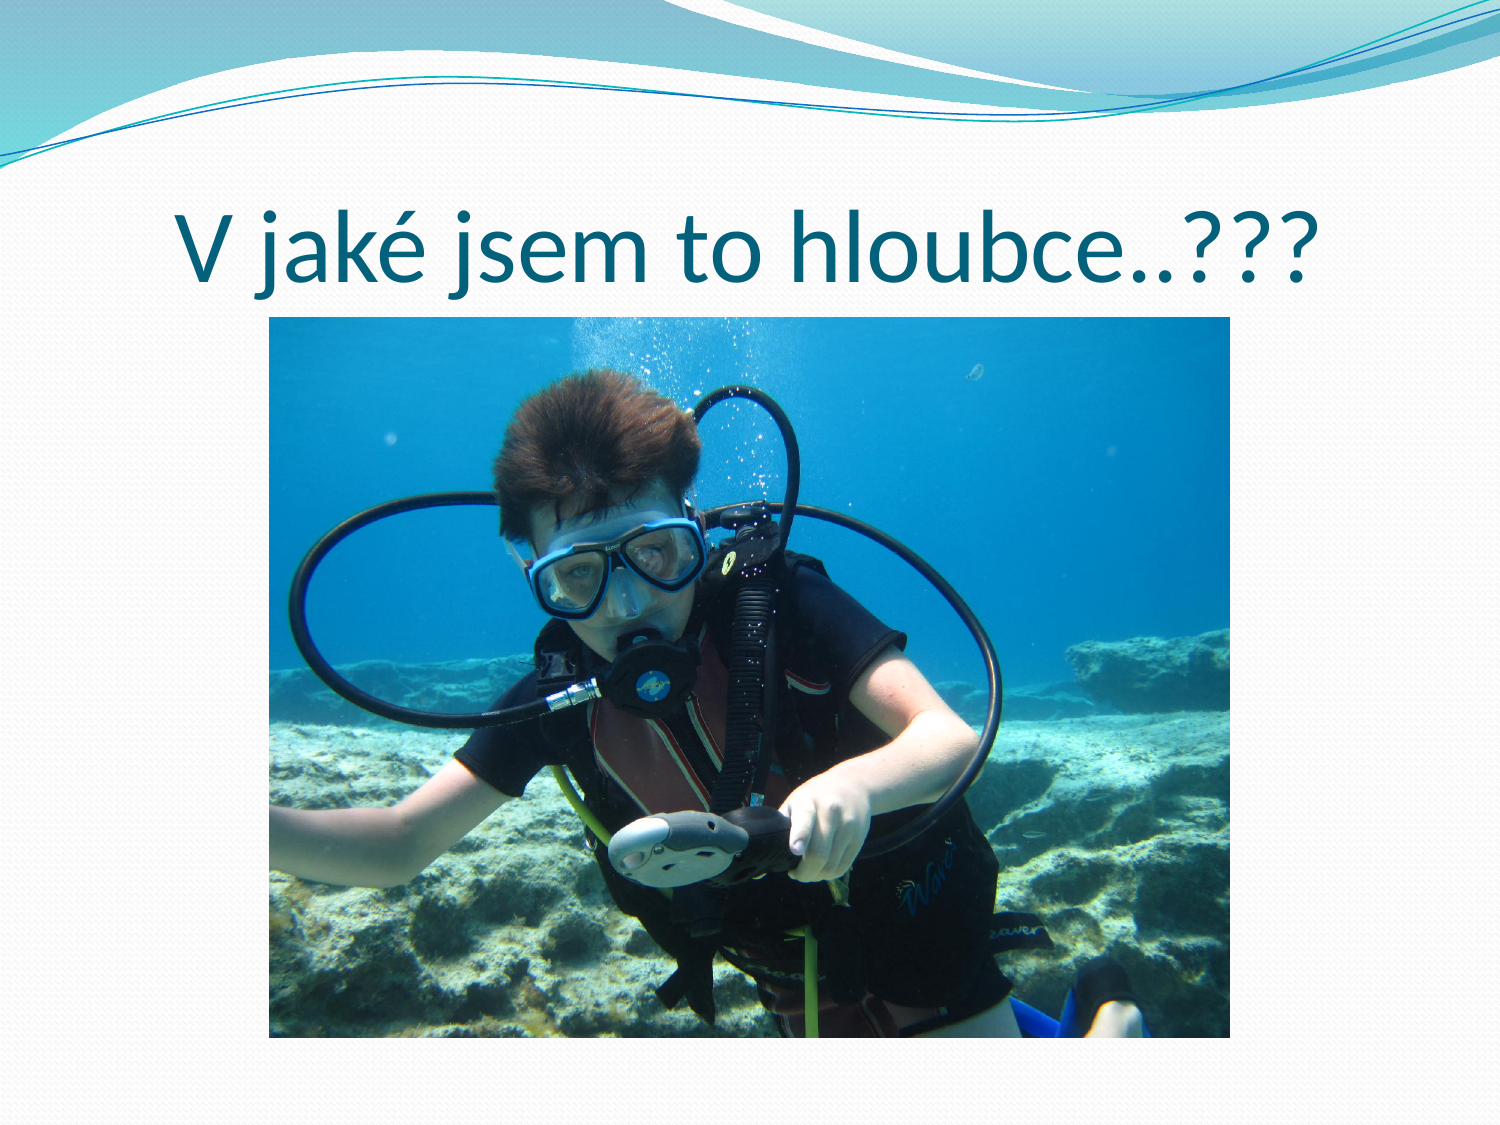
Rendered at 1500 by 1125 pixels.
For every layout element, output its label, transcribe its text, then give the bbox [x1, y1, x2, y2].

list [269, 317, 1231, 1038]
title V jaké jsem to hloubce..??? [75, 115, 1425, 303]
